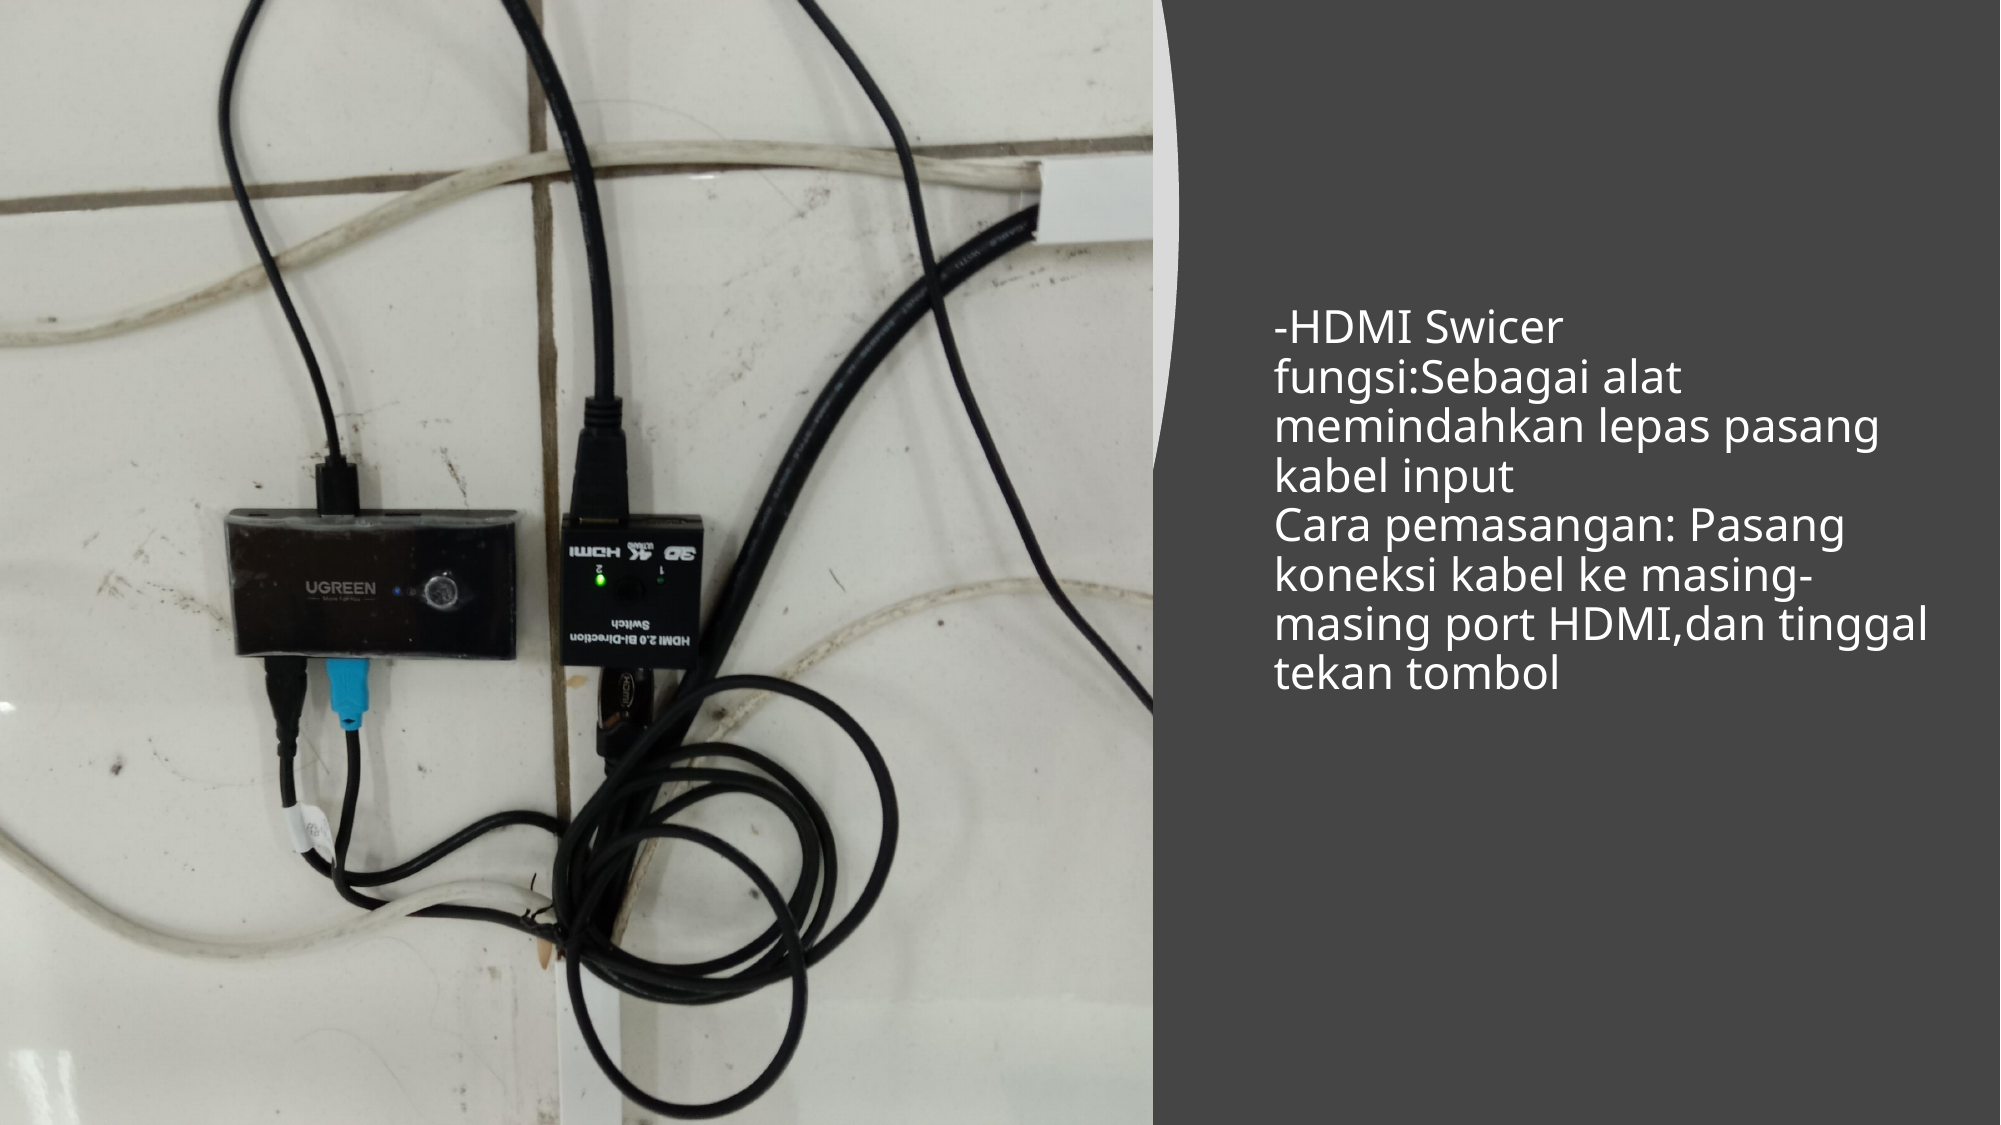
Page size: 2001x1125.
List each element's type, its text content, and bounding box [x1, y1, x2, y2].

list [0, 0, 1153, 1125]
text_box [1153, 0, 1181, 476]
title -HDMI Swicer fungsi:Sebagai alat memindahkan lepas pasang kabel input Cara pemasangan: Pasang koneksi kabel ke masing-masing port HDMI,dan tinggal tekan tombol [1258, 251, 1948, 708]
